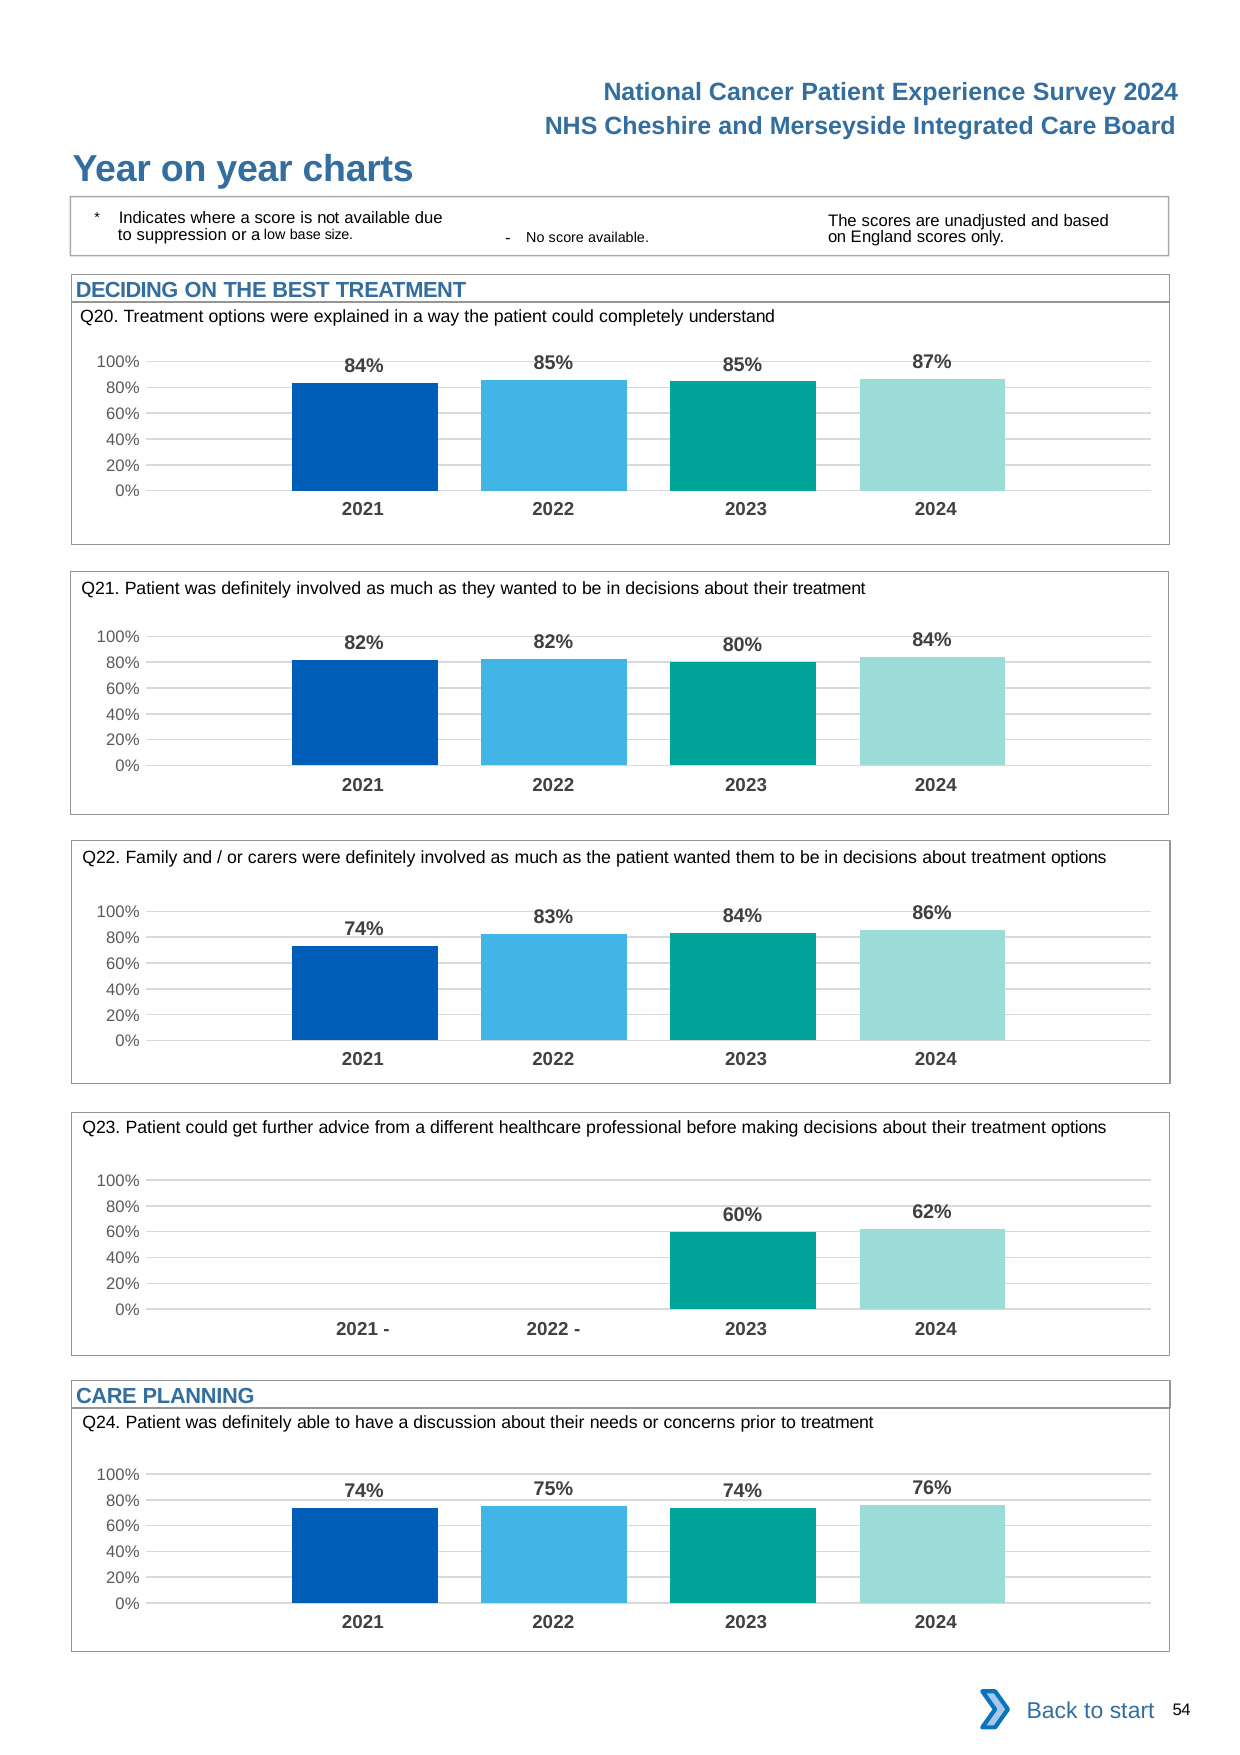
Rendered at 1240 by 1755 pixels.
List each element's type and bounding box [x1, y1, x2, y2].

text_box [981, 1677, 1170, 1741]
text_box [70, 831, 1172, 1085]
slide_number [1170, 1699, 1234, 1720]
chart [58, 883, 1158, 1078]
chart [58, 333, 1158, 528]
text_box [69, 1102, 1172, 1358]
title [70, 144, 745, 195]
title [70, 257, 745, 300]
text_box [69, 1380, 1172, 1653]
text_box [529, 68, 1194, 147]
chart [58, 1445, 1158, 1640]
text_box [70, 196, 1169, 256]
text_box [69, 274, 1172, 547]
text_box [68, 563, 1171, 817]
chart [58, 608, 1158, 803]
chart [58, 1151, 1158, 1346]
